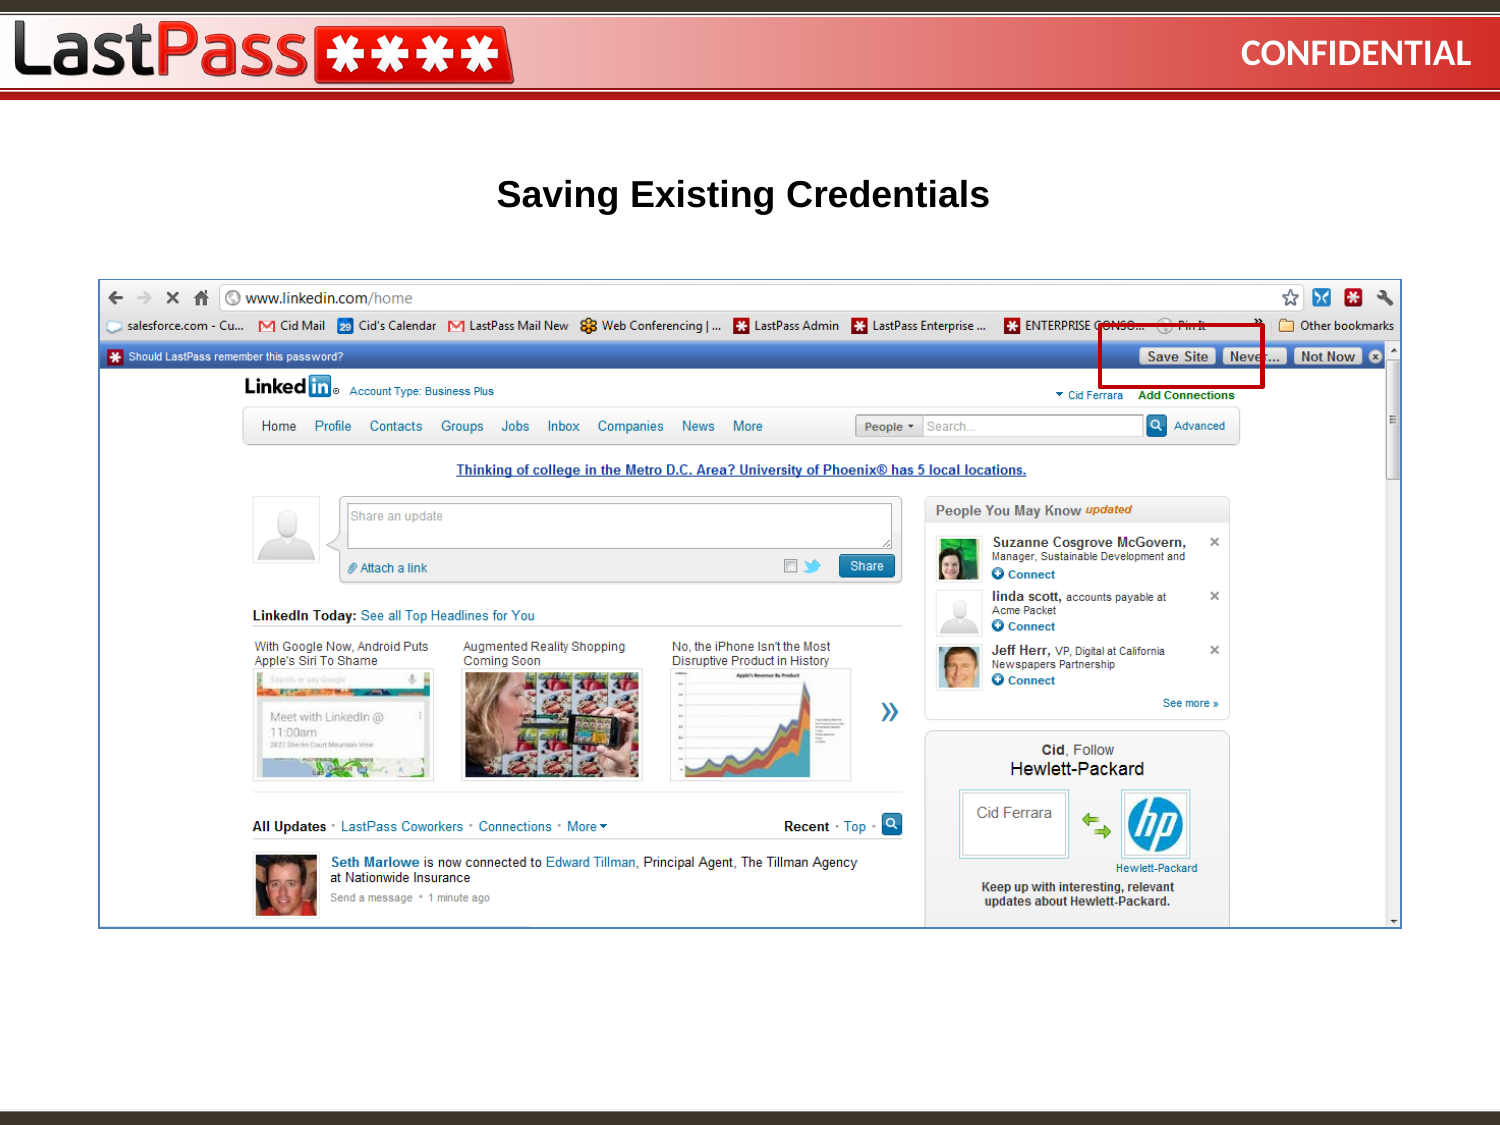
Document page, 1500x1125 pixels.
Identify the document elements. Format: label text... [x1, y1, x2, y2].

text_box [521, 23, 1500, 89]
text_box [0, 89, 10, 94]
picture [10, 13, 518, 87]
picture [99, 280, 1401, 928]
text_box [0, 1109, 1500, 1125]
text_box [0, 23, 6, 89]
text_box CONFIDENTIAL [1226, 24, 1487, 81]
text_box Saving Existing Credentials [224, 162, 1263, 223]
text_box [0, 0, 1500, 16]
text_box [517, 89, 1500, 94]
text_box [0, 94, 1500, 102]
